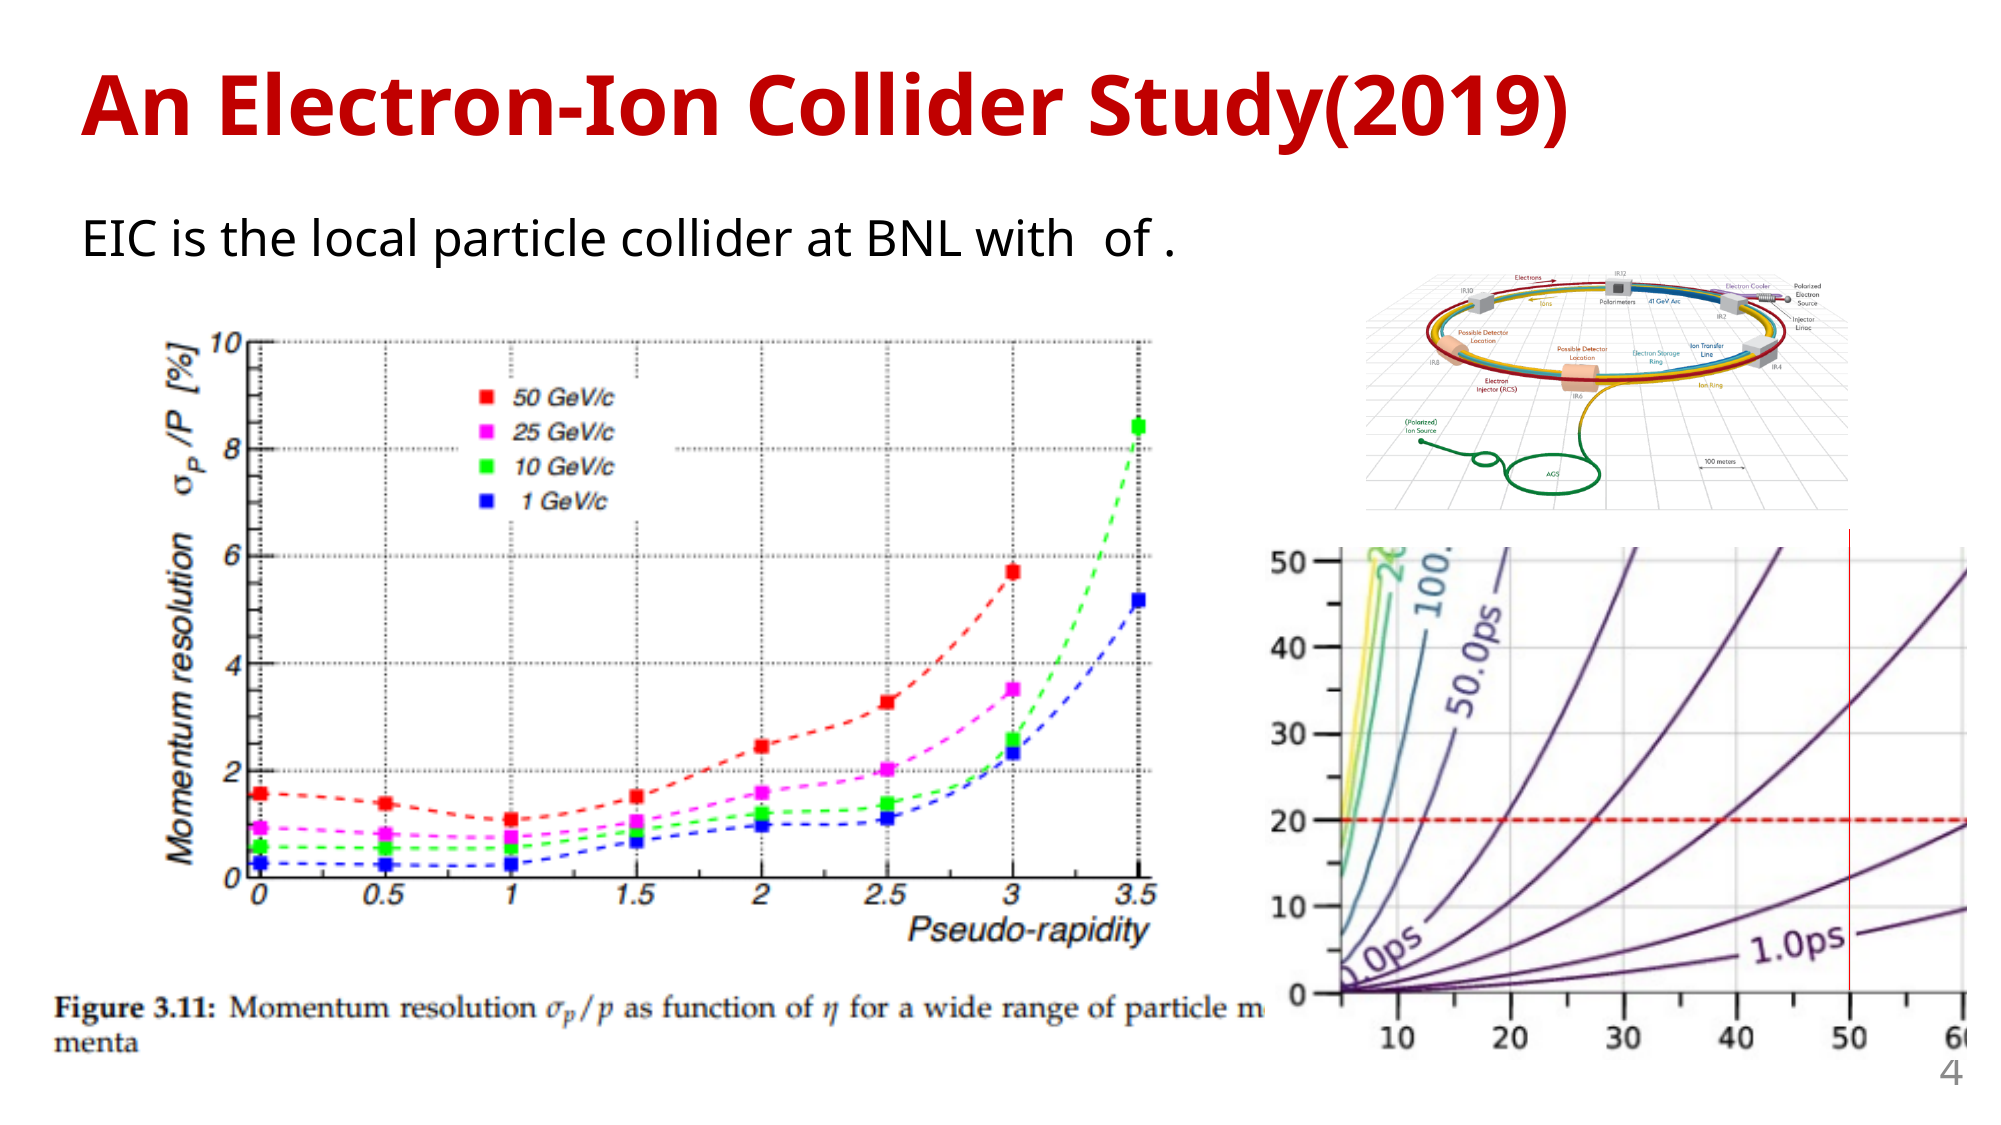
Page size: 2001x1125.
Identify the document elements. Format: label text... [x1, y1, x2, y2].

picture [1364, 241, 1850, 522]
picture [0, 314, 1967, 1071]
slide_number 4 [1528, 1042, 1979, 1103]
title An Electron-Ion Collider Study(2019) [66, 0, 1792, 218]
